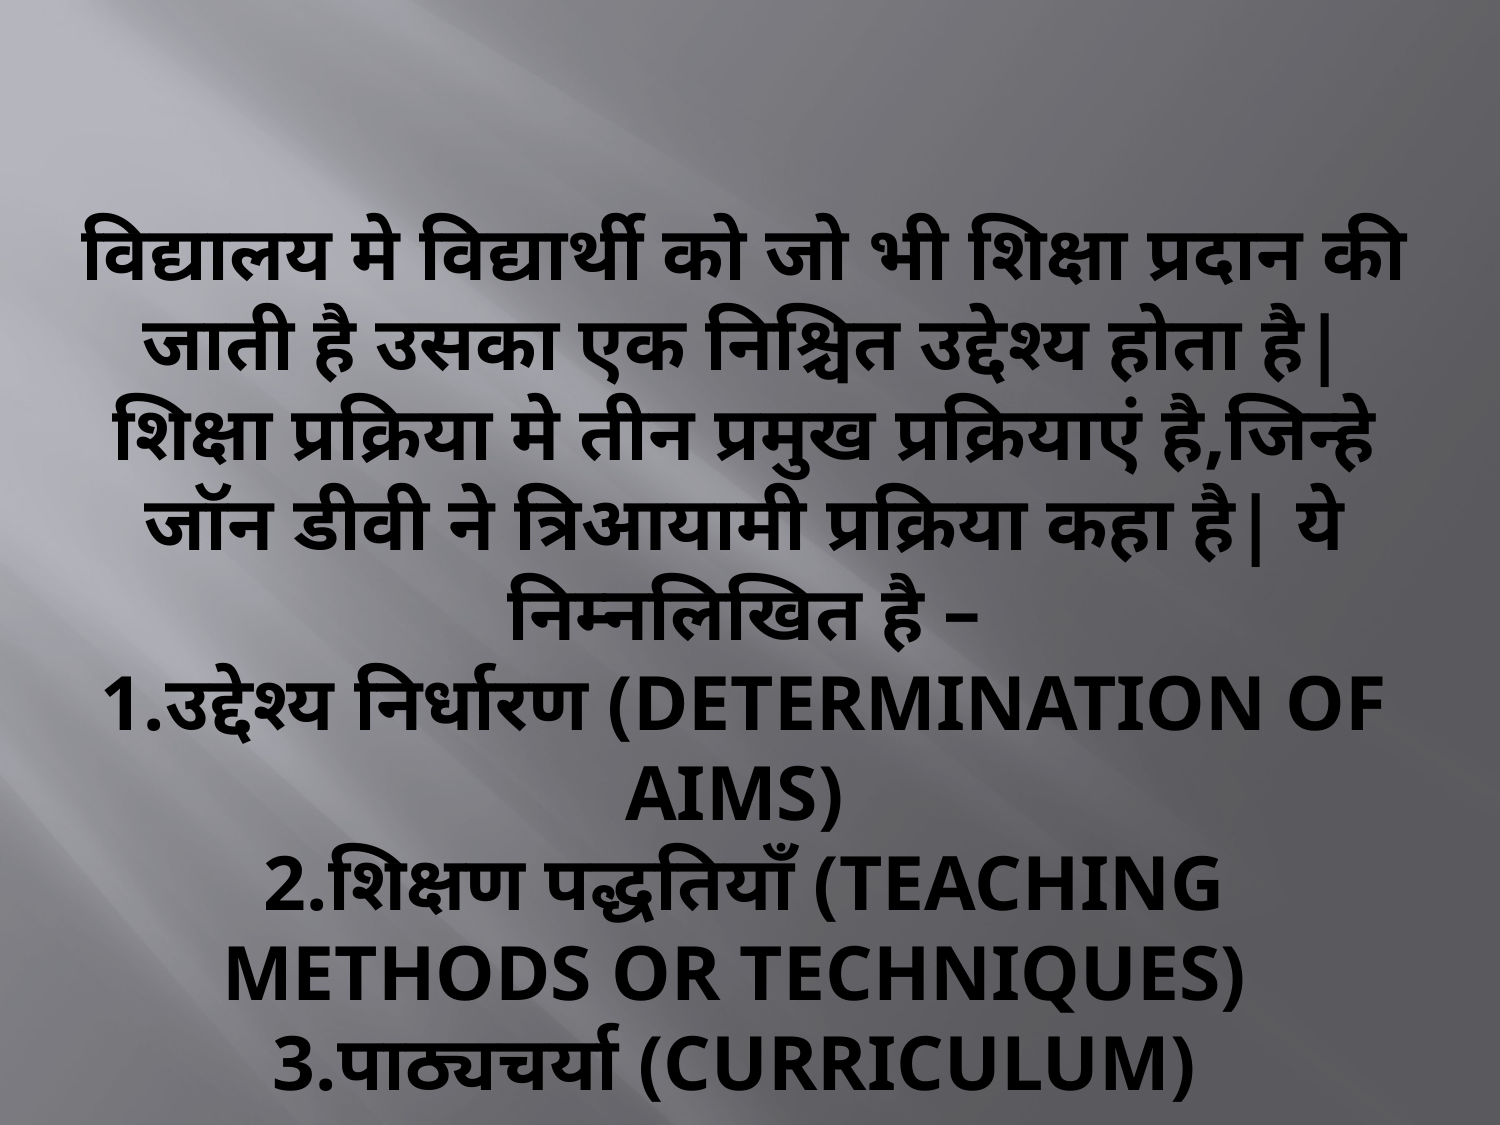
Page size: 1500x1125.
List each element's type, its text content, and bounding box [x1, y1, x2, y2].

title विद्यालय मे विद्यार्थी को जो भी शिक्षा प्रदान की जाती है उसका एक निश्चित उद्देश्य होता है| शिक्षा प्रक्रिया मे तीन प्रमुख प्रक्रियाएं है,जिन्हे जॉन डीवी ने त्रिआयामी प्रक्रिया कहा है| ये निम्नलिखित है – 1.उद्देश्य निर्धारण (dETErmination of aims) 2.शिक्षण पद्धतियाँ (teaching methods or techniques) 3.पाठ्यचर्या (curriculum) [69, 0, 1420, 1106]
